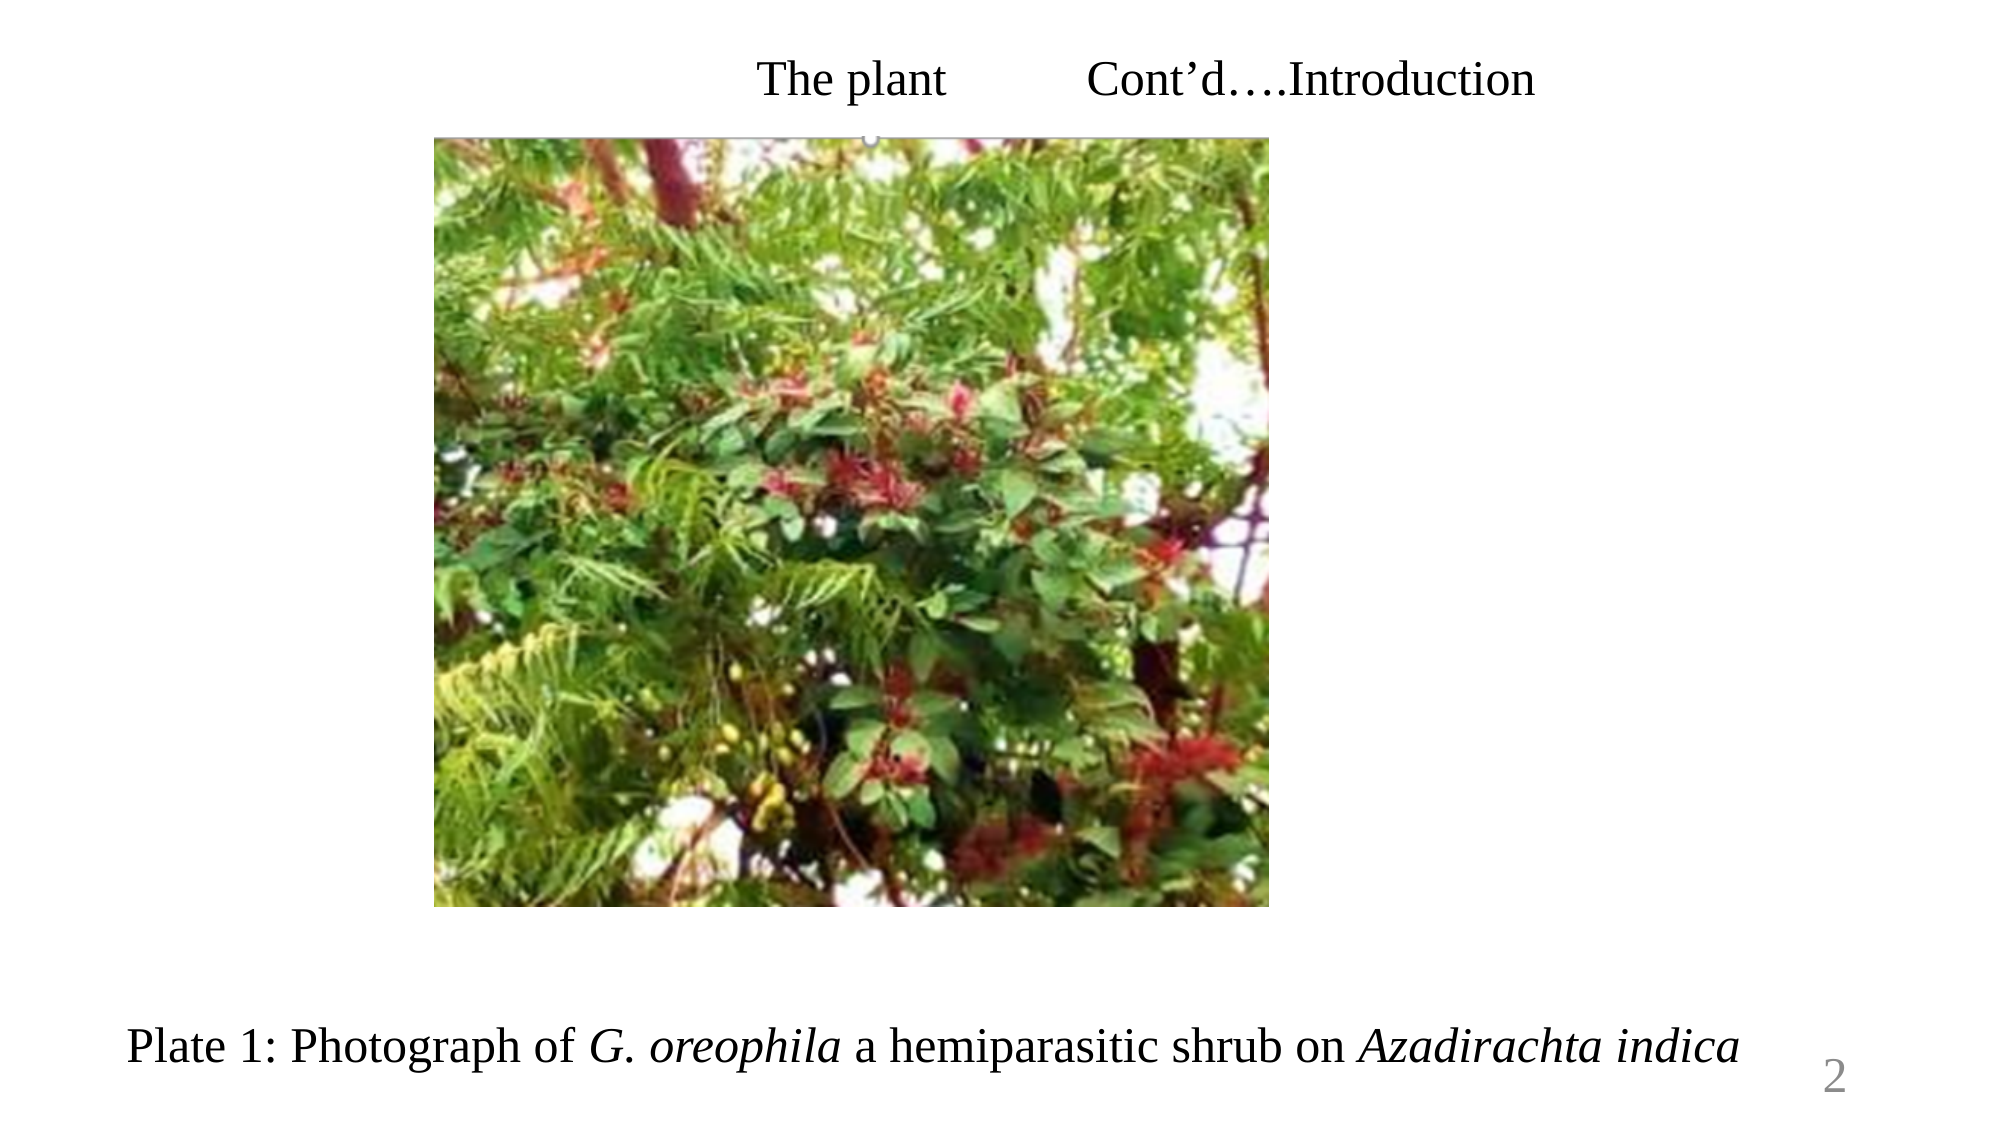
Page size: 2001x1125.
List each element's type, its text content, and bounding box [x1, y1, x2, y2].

text_box Plate 1: Photograph of G. oreophila a hemiparasitic shrub on Azadirachta indica [111, 1004, 1863, 1080]
slide_number 2 [1412, 1042, 1863, 1103]
text_box Cont’d….Introduction [1093, 37, 1759, 233]
text_box The plant [611, 37, 1093, 136]
picture [434, 136, 1269, 908]
